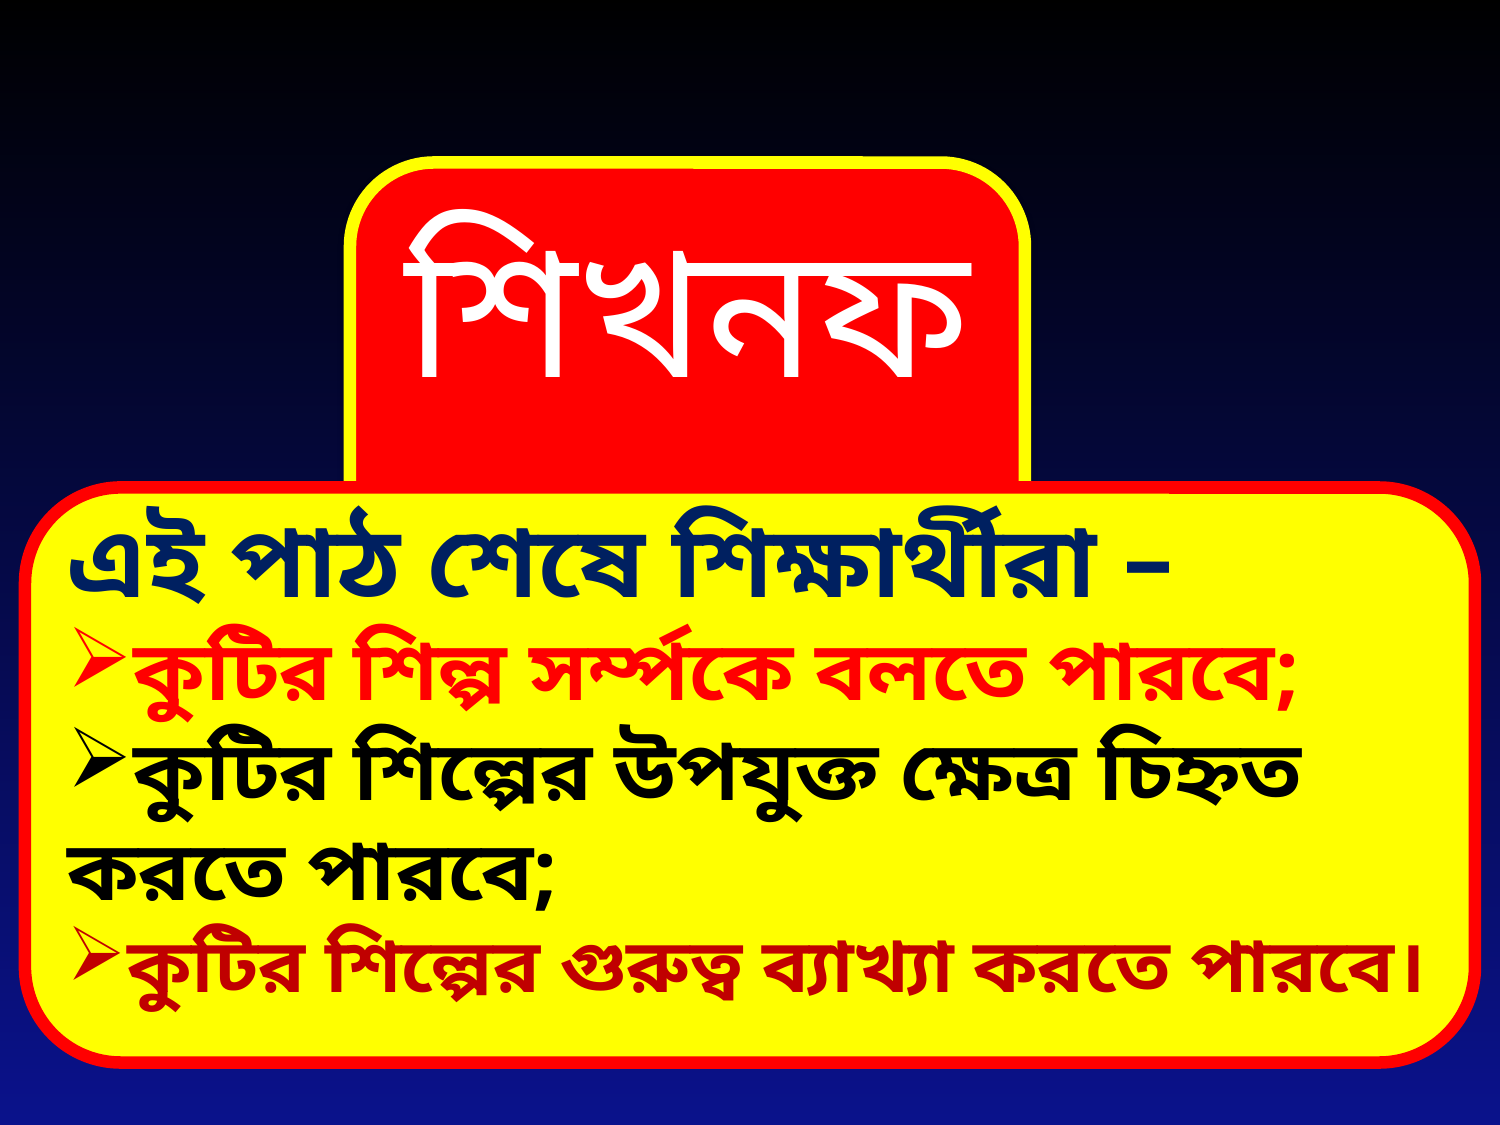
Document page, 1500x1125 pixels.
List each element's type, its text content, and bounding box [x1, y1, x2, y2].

text_box শিখনফল [349, 162, 1025, 485]
text_box এই পাঠ শেষে শিক্ষার্থীরা – কুটির শিল্প সর্ম্পকে বলতে পারবে; কুটির শিল্পের উপযুক্ত ক্ষেত্র চিহ্নত করতে পারবে; কুটির শিল্পের গুরুত্ব ব্যাখ্যা করতে পারবে। [22, 485, 1478, 1065]
